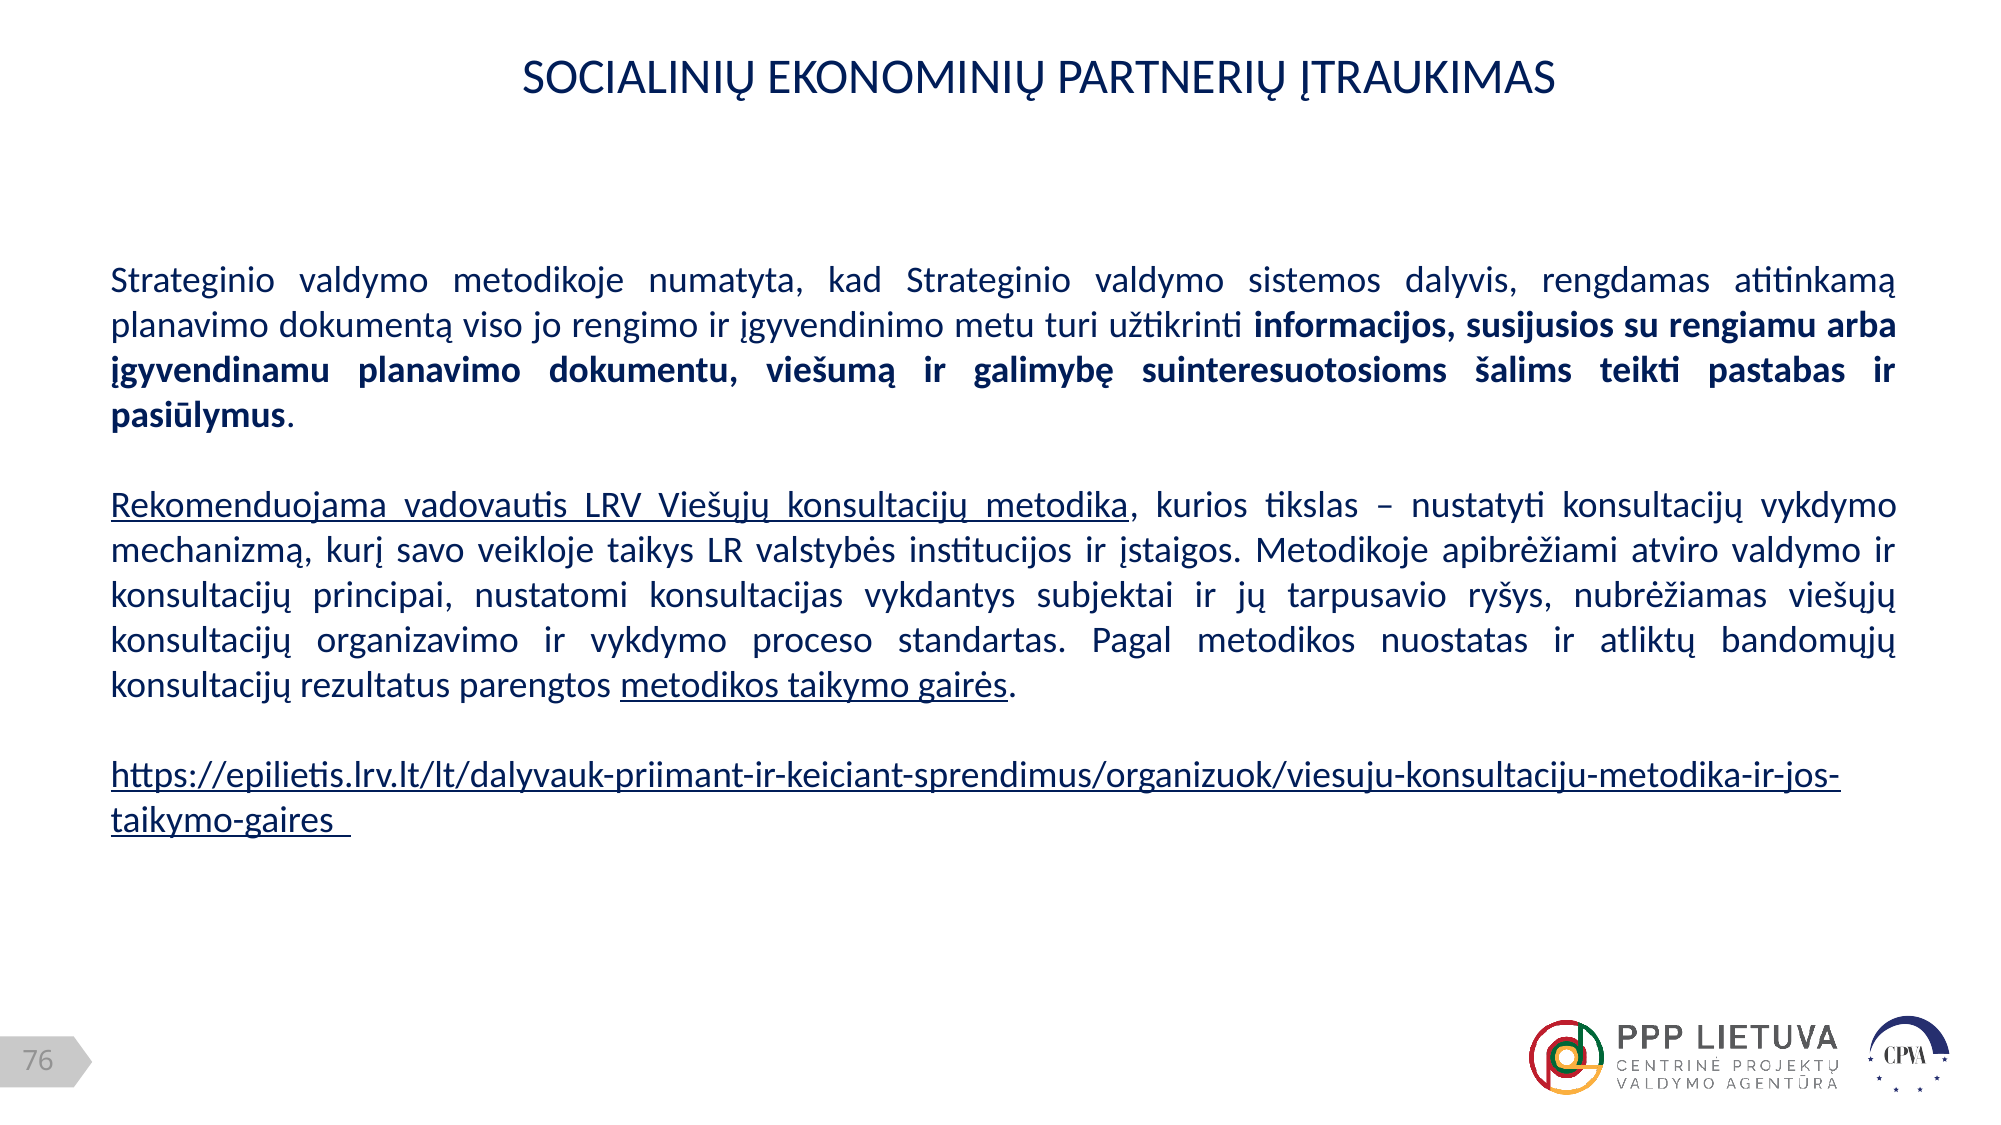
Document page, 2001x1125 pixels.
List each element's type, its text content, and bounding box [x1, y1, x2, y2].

text_box SOCIALINIŲ EKONOMINIŲ PARTNERIŲ ĮTRAUKIMAS [422, 36, 1657, 111]
picture [1516, 998, 1967, 1110]
text_box Strateginio valdymo metodikoje numatyta, kad Strateginio valdymo sistemos dalyvis, rengdamas atitinkamą planavimo dokumentą viso jo rengimo ir įgyvendinimo metu turi užtikrinti informacijos, susijusios su rengiamu arba įgyvendinamu planavimo dokumentu, viešumą ir galimybę suinteresuotosioms šalims teikti pastabas ir pasiūlymus. Rekomenduojama vadovautis LRV Viešųjų konsultacijų metodika, kurios tikslas – nustatyti konsultacijų vykdymo mechanizmą, kurį savo veikloje taikys LR valstybės institucijos ir įstaigos. Metodikoje apibrėžiami atviro valdymo ir konsultacijų principai, nustatomi konsultacijas vykdantys subjektai ir jų tarpusavio ryšys, nubrėžiamas viešųjų konsultacijų organizavimo ir vykdymo proceso standartas. Pagal metodikos nuostatas ir atliktų bandomųjų konsultacijų rezultatus parengtos metodikos taikymo gairės. https://epilietis.lrv.lt/lt/dalyvauk-priimant-ir-keiciant-sprendimus/organizuok/viesuju-konsultaciju-metodika-ir-jos-taikymo-gaires [95, 247, 1913, 848]
